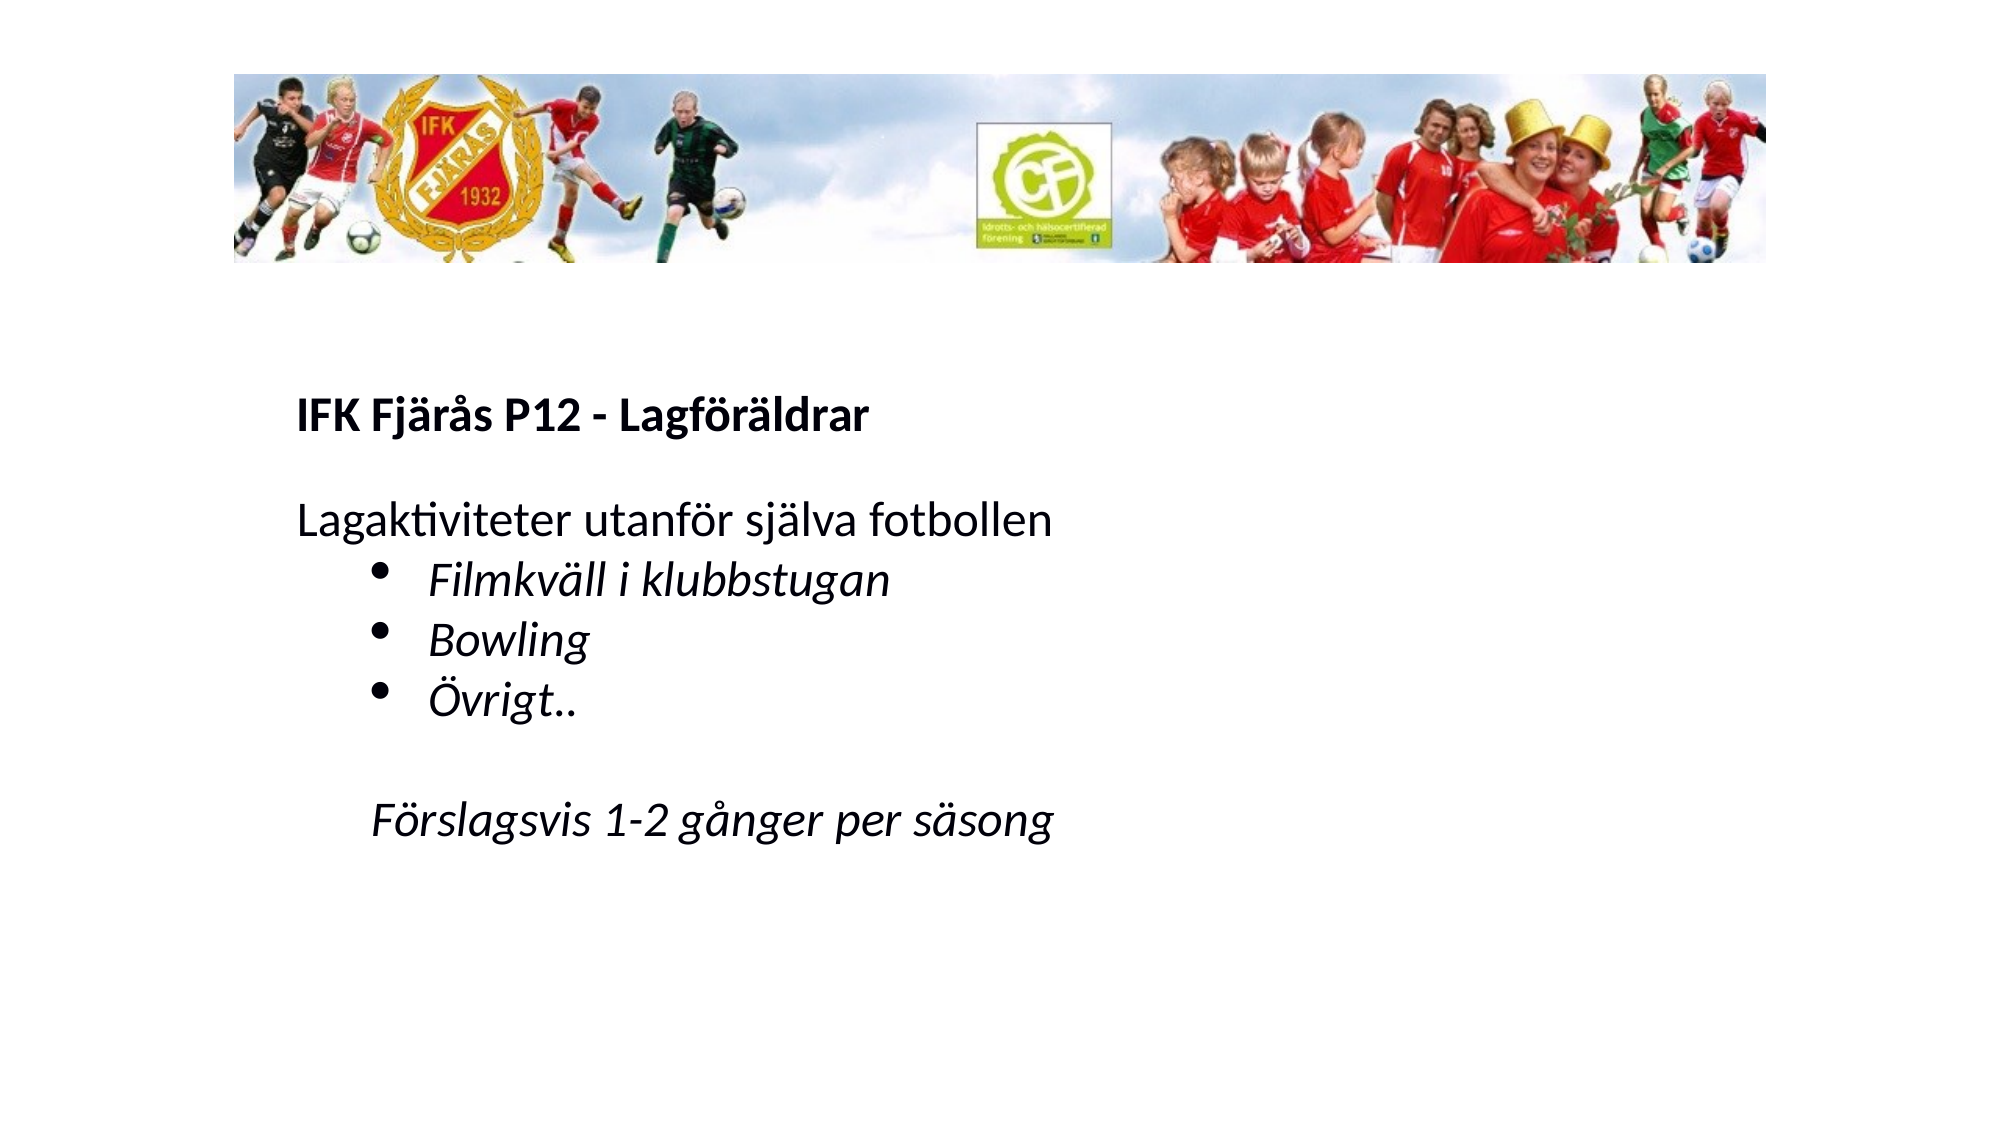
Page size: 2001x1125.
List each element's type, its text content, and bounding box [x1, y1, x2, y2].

picture [234, 74, 1766, 263]
text_box IFK Fjärås P12 - Lagföräldrar Lagaktiviteter utanför själva fotbollen Filmkväll i klubbstugan Bowling Övrigt.. Förslagsvis 1-2 gånger per säsong [282, 373, 1885, 1124]
